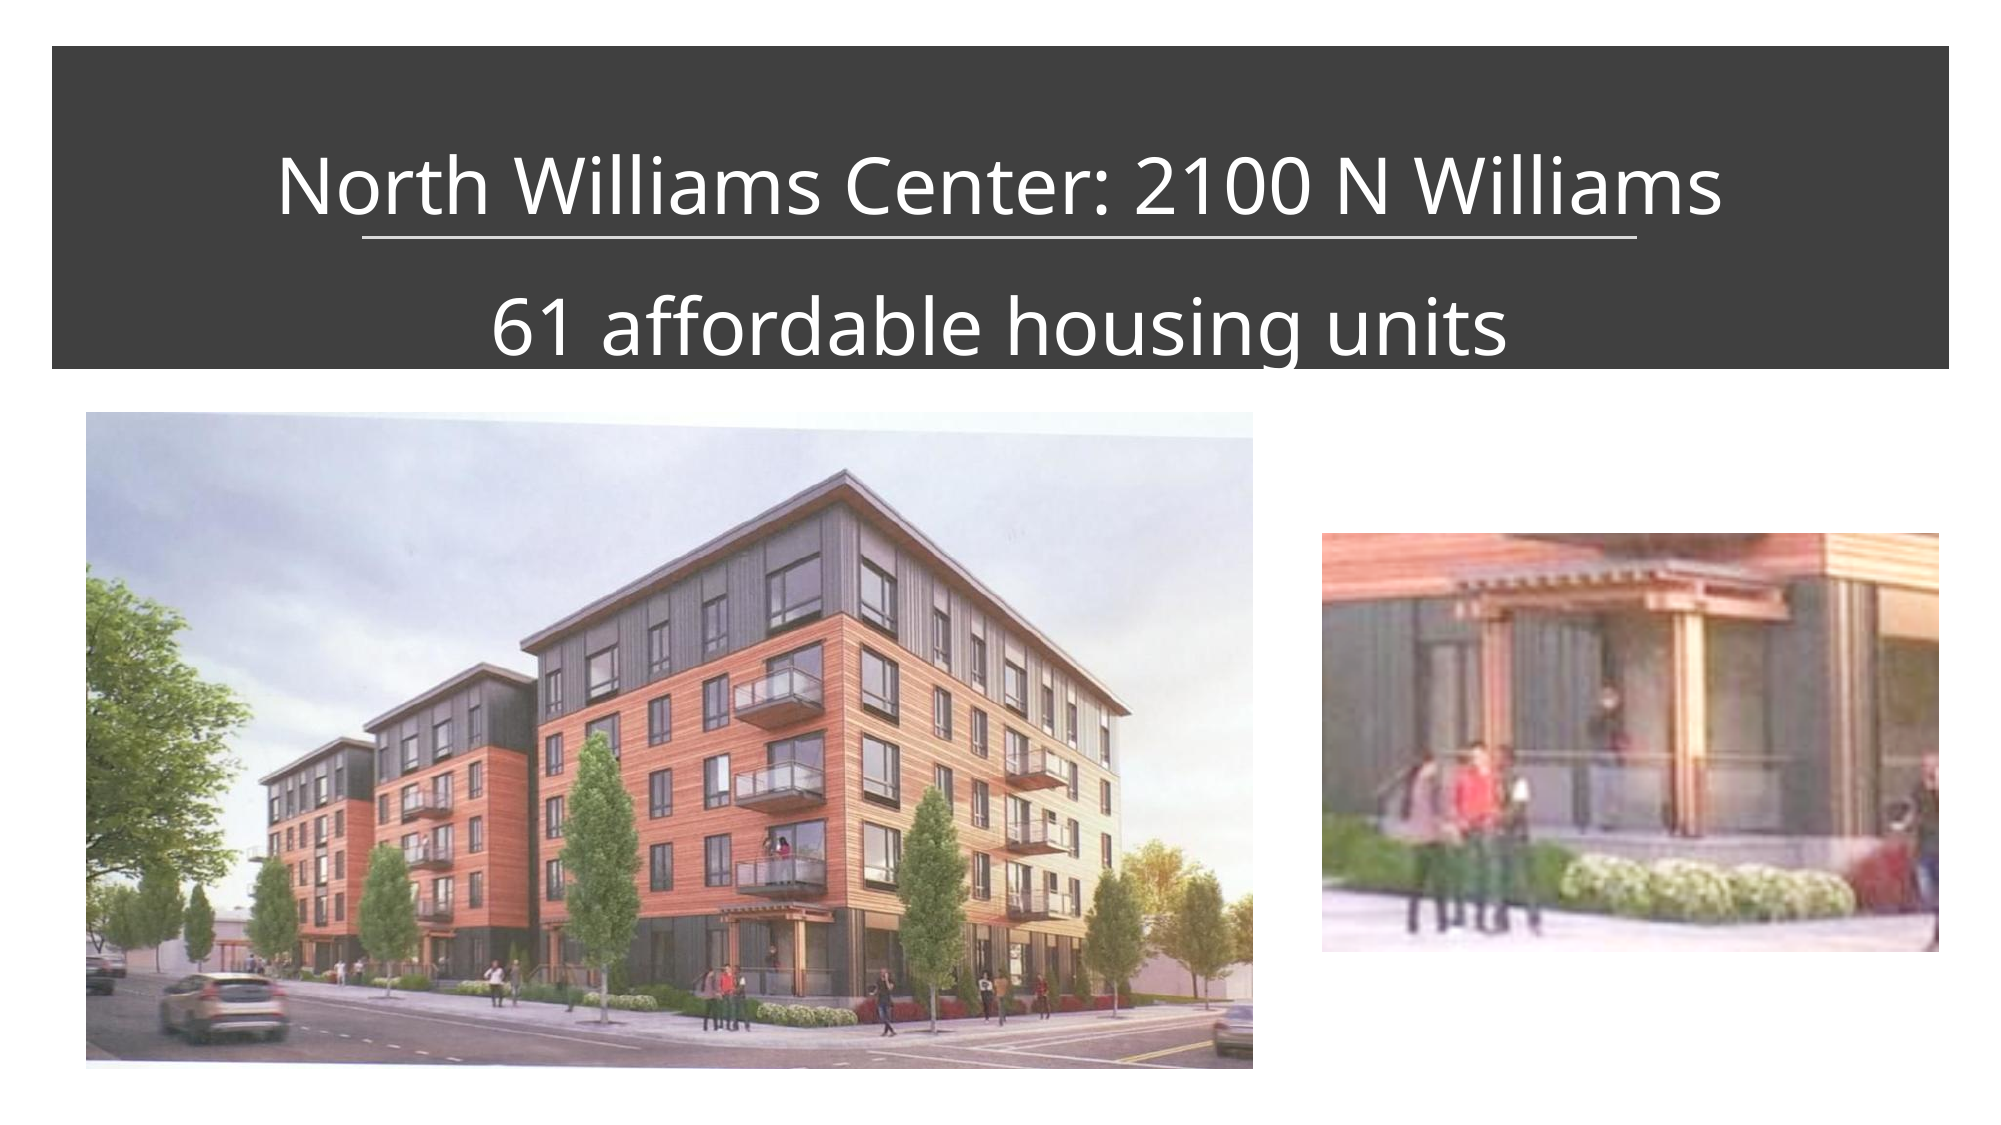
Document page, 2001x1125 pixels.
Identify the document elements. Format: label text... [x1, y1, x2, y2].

picture [1322, 533, 1939, 952]
text_box [61, 55, 1939, 360]
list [86, 412, 1253, 1069]
title North Williams Center: 2100 N Williams 61 affordable housing units [86, 76, 1914, 380]
